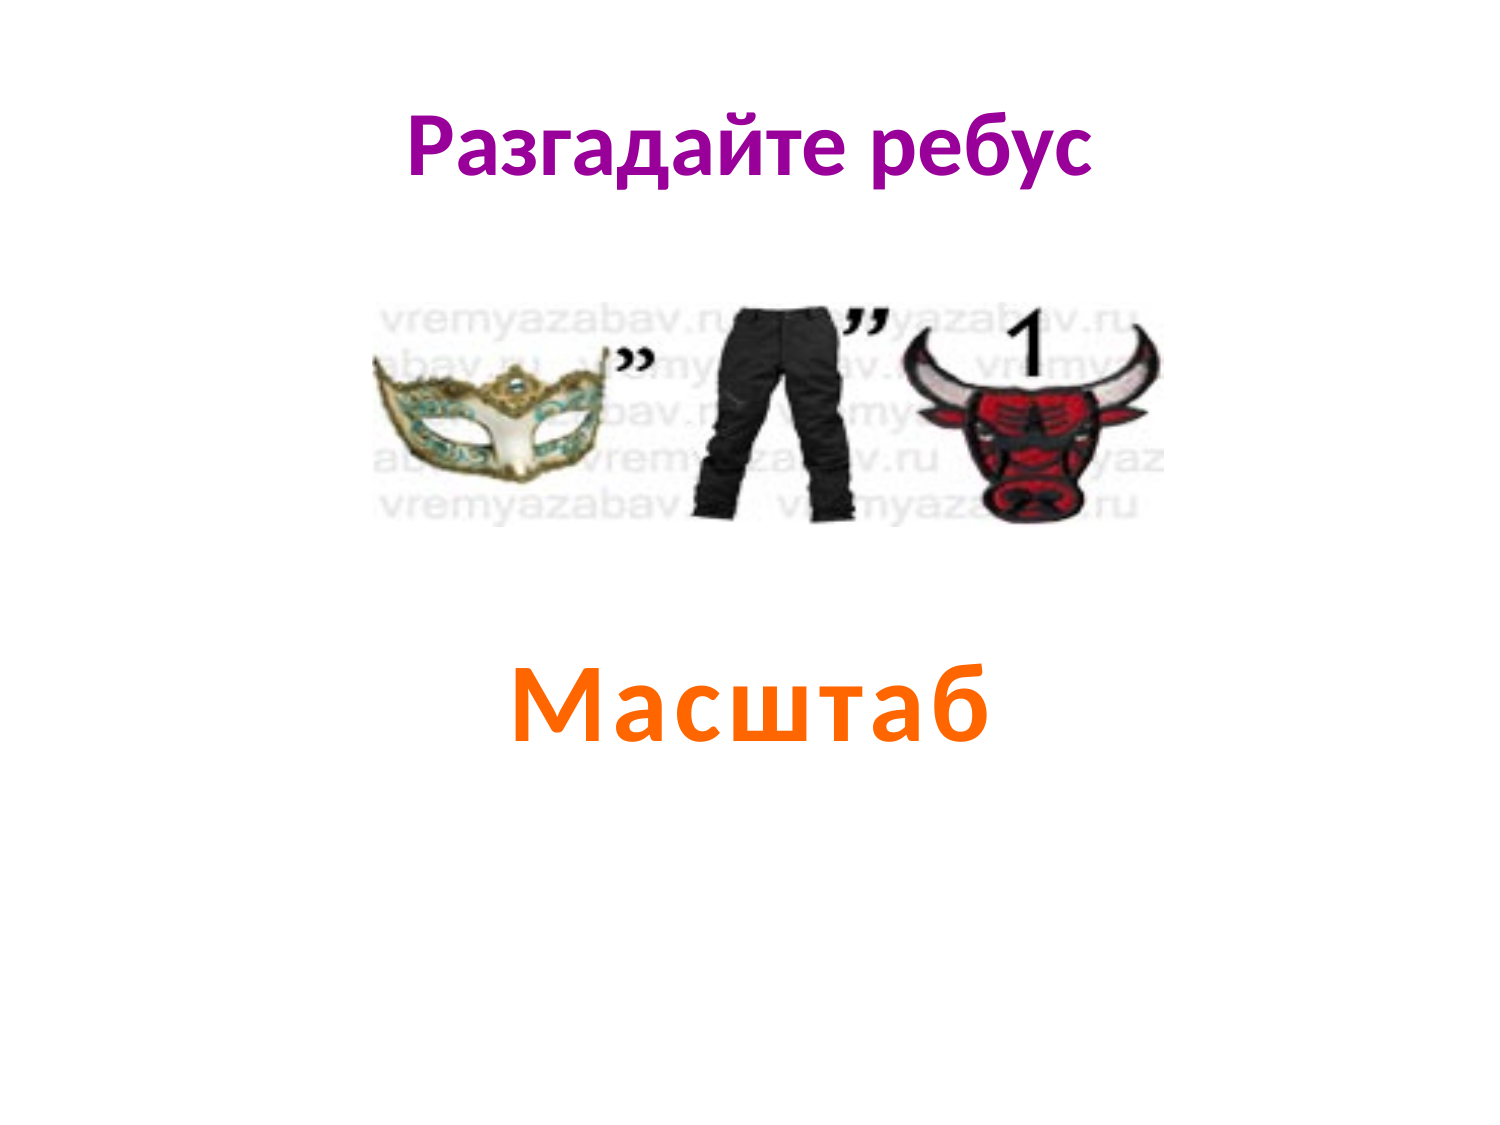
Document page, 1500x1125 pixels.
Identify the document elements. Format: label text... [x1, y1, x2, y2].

title Разгадайте ребус [75, 45, 1425, 233]
picture [371, 302, 1164, 528]
text_box Масштаб [472, 621, 1028, 772]
